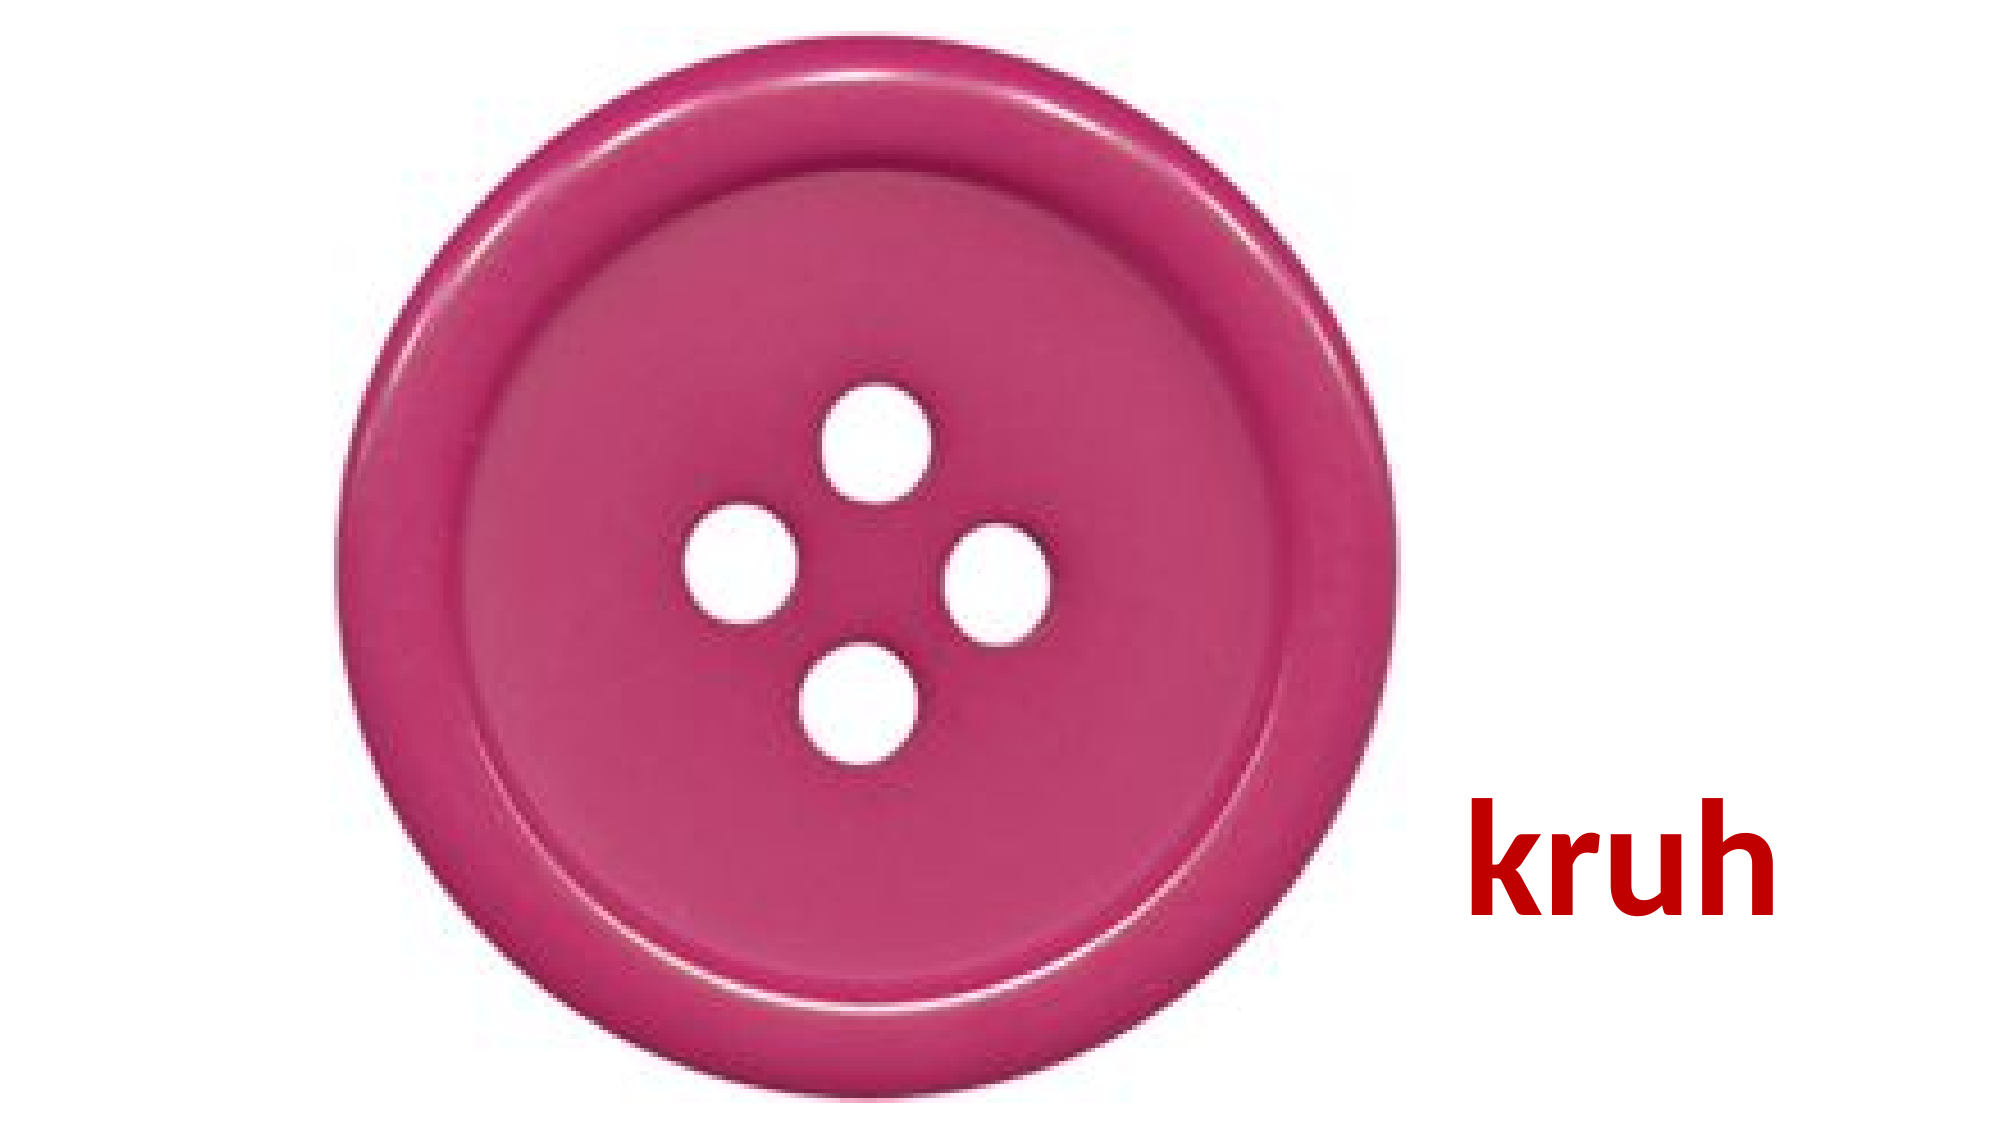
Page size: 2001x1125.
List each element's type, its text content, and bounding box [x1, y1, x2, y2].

picture [330, 27, 1406, 1103]
text_box kruh [1448, 741, 1797, 957]
